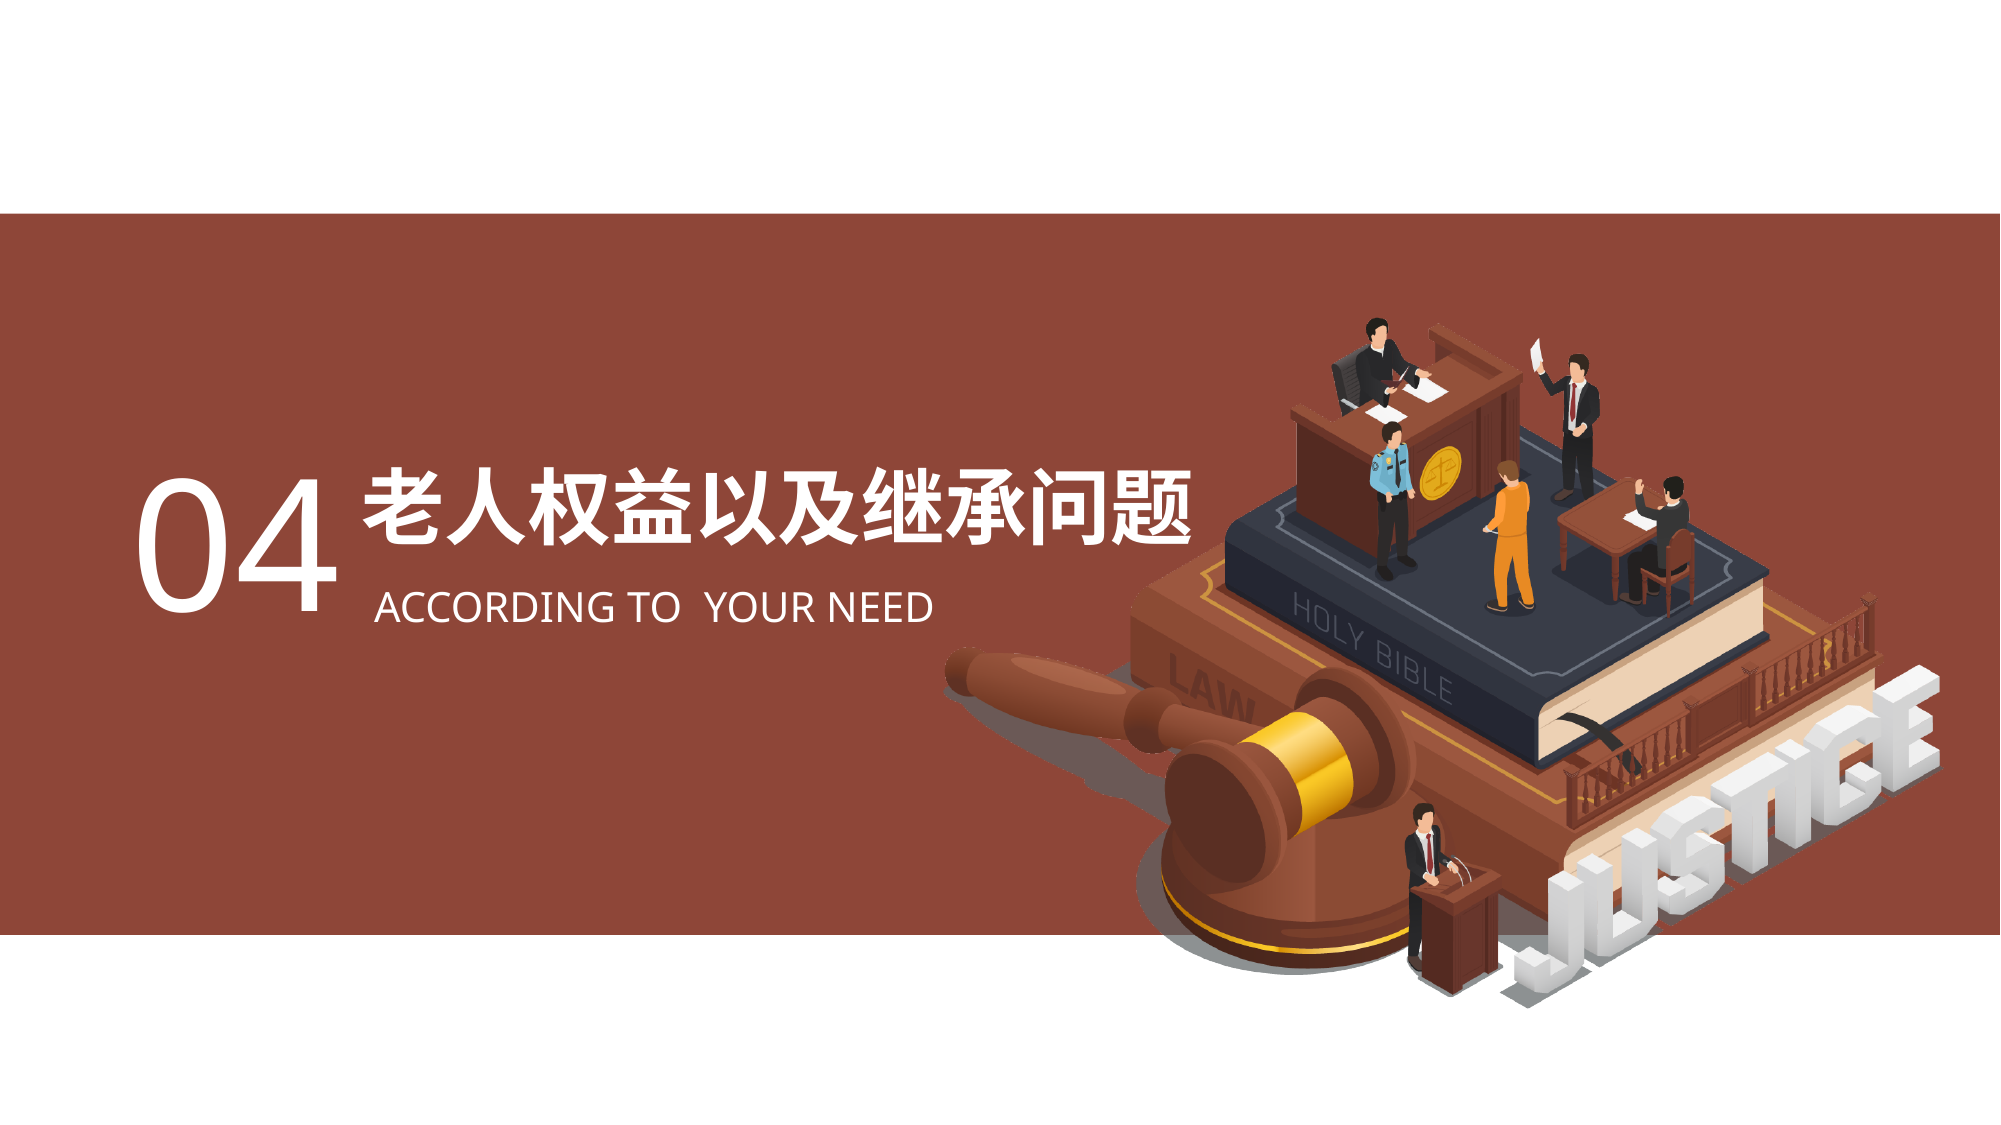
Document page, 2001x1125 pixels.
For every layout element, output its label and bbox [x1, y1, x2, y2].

text_box [0, 213, 2000, 936]
picture [943, 317, 1944, 1009]
text_box [125, 420, 1260, 658]
